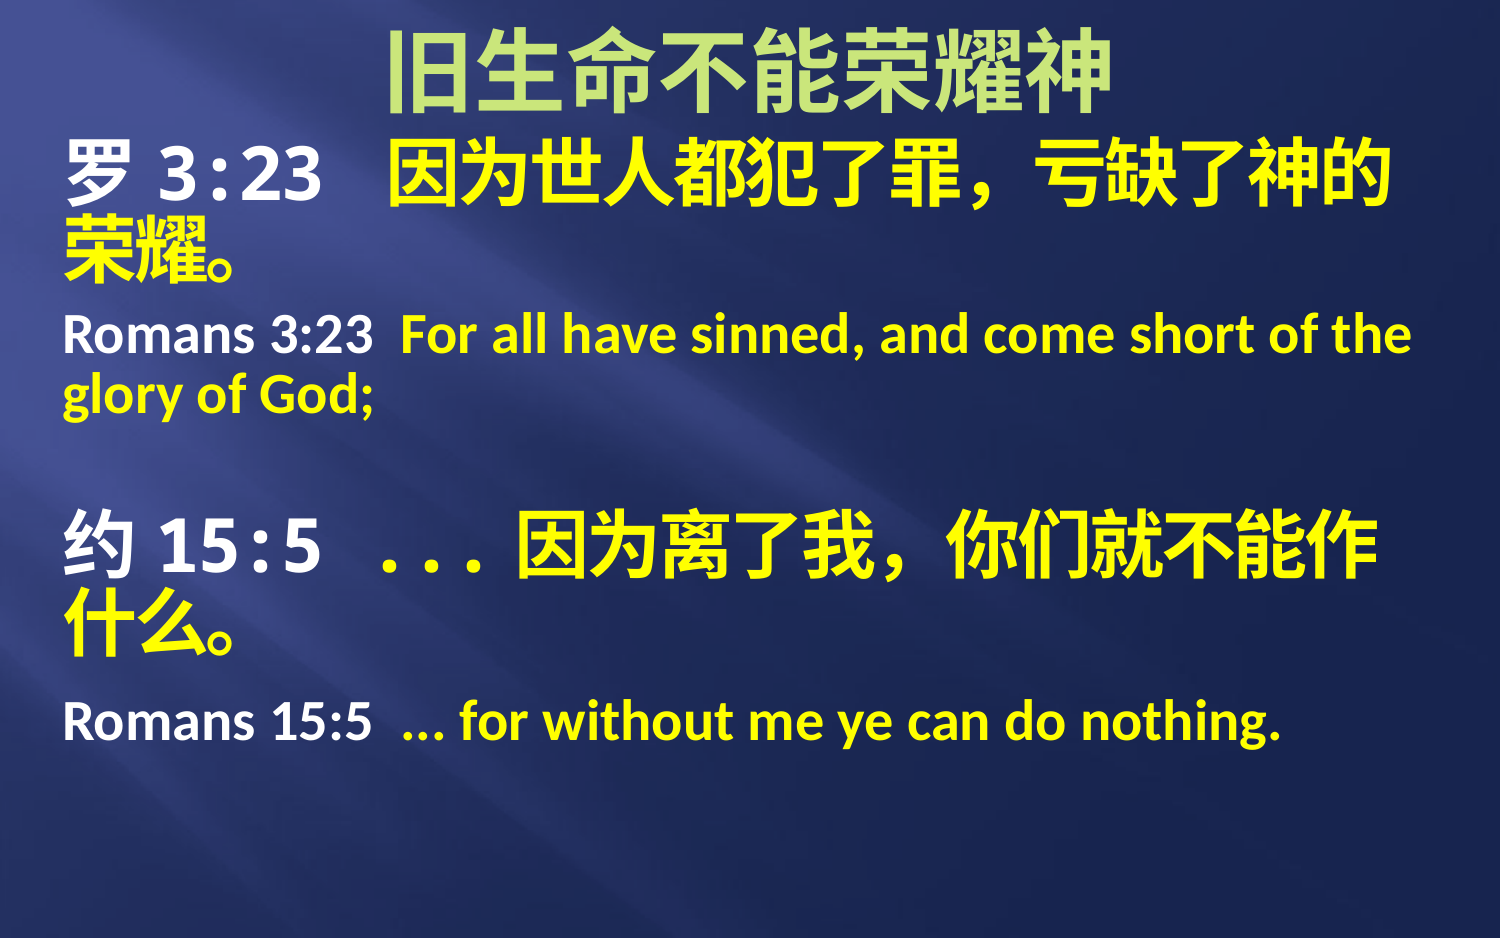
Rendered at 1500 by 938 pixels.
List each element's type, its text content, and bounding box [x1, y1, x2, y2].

list 罗3:23 因为世人都犯了罪，亏缺了神的荣耀。 Romans 3:23 For all have sinned, and come short of the glory of God; 约15:5 ...因为离了我，你们就不能作什么。 Romans 15:5 ... for without me ye can do nothing. [24, 131, 1463, 907]
title 旧生命不能荣耀神 [24, 18, 1475, 119]
